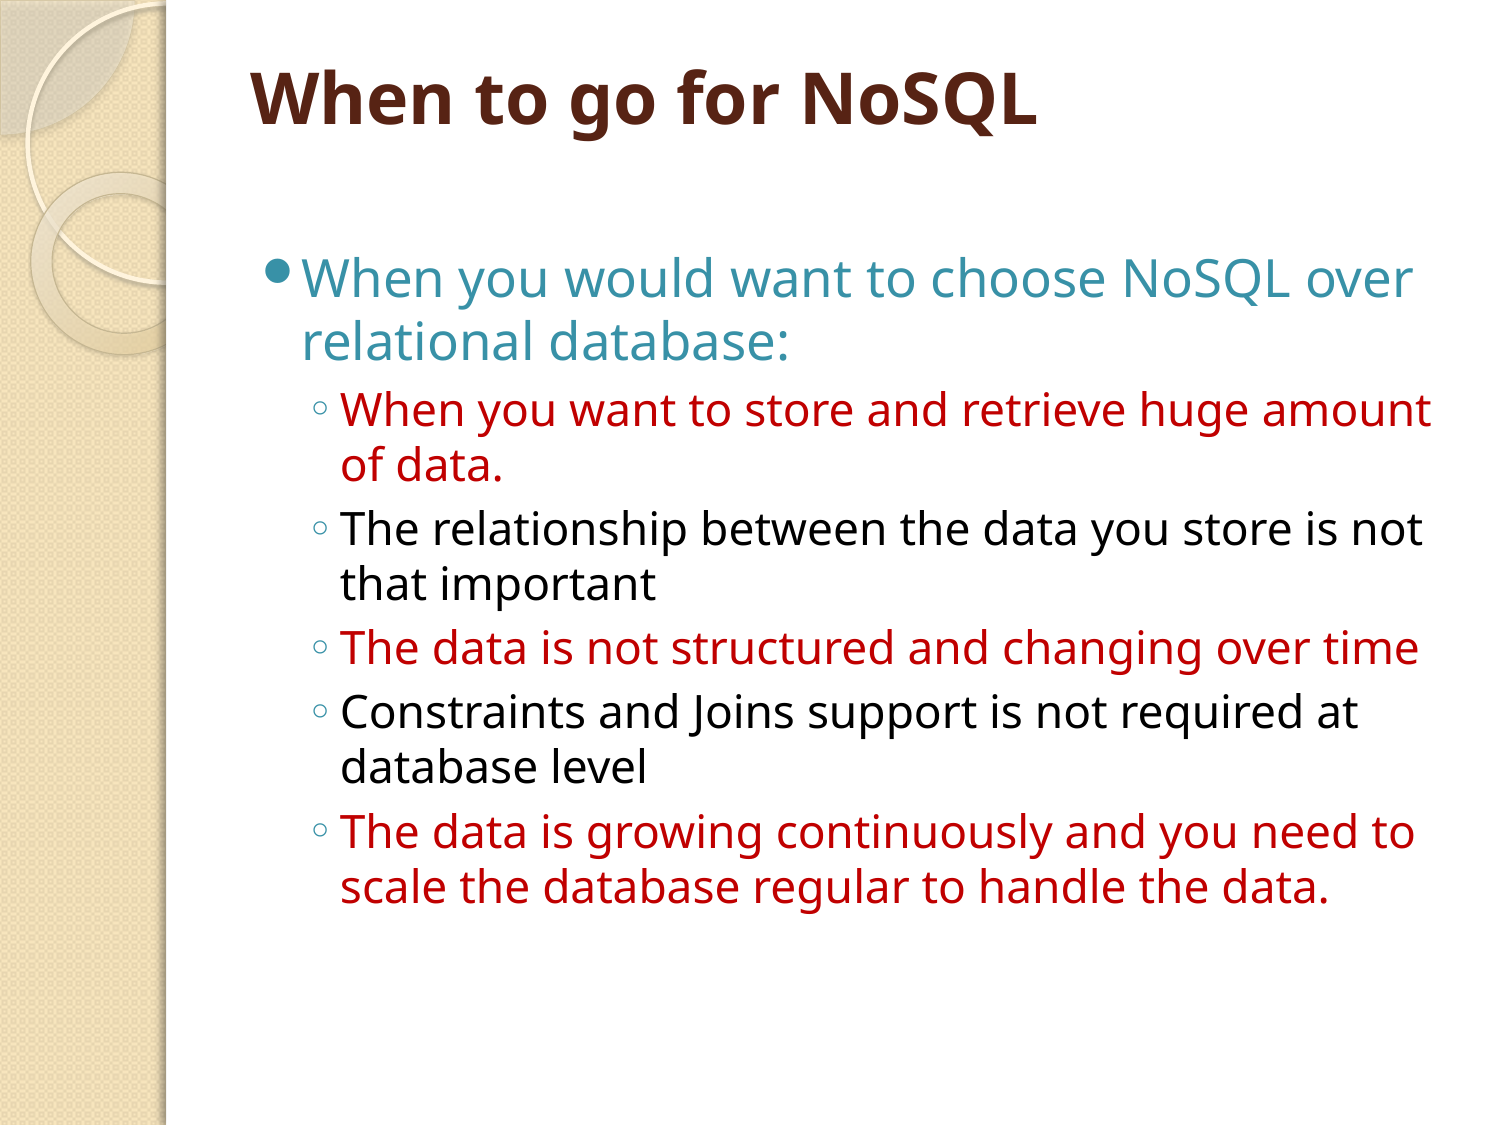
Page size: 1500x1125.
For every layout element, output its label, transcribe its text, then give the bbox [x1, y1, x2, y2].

list When you would want to choose NoSQL over relational database: When you want to store and retrieve huge amount of data. The relationship between the data you store is not that important The data is not structured and changing over time Constraints and Joins support is not required at database level The data is growing continuously and you need to scale the database regular to handle the data. [235, 237, 1466, 1025]
title When to go for NoSQL [235, 45, 1466, 233]
